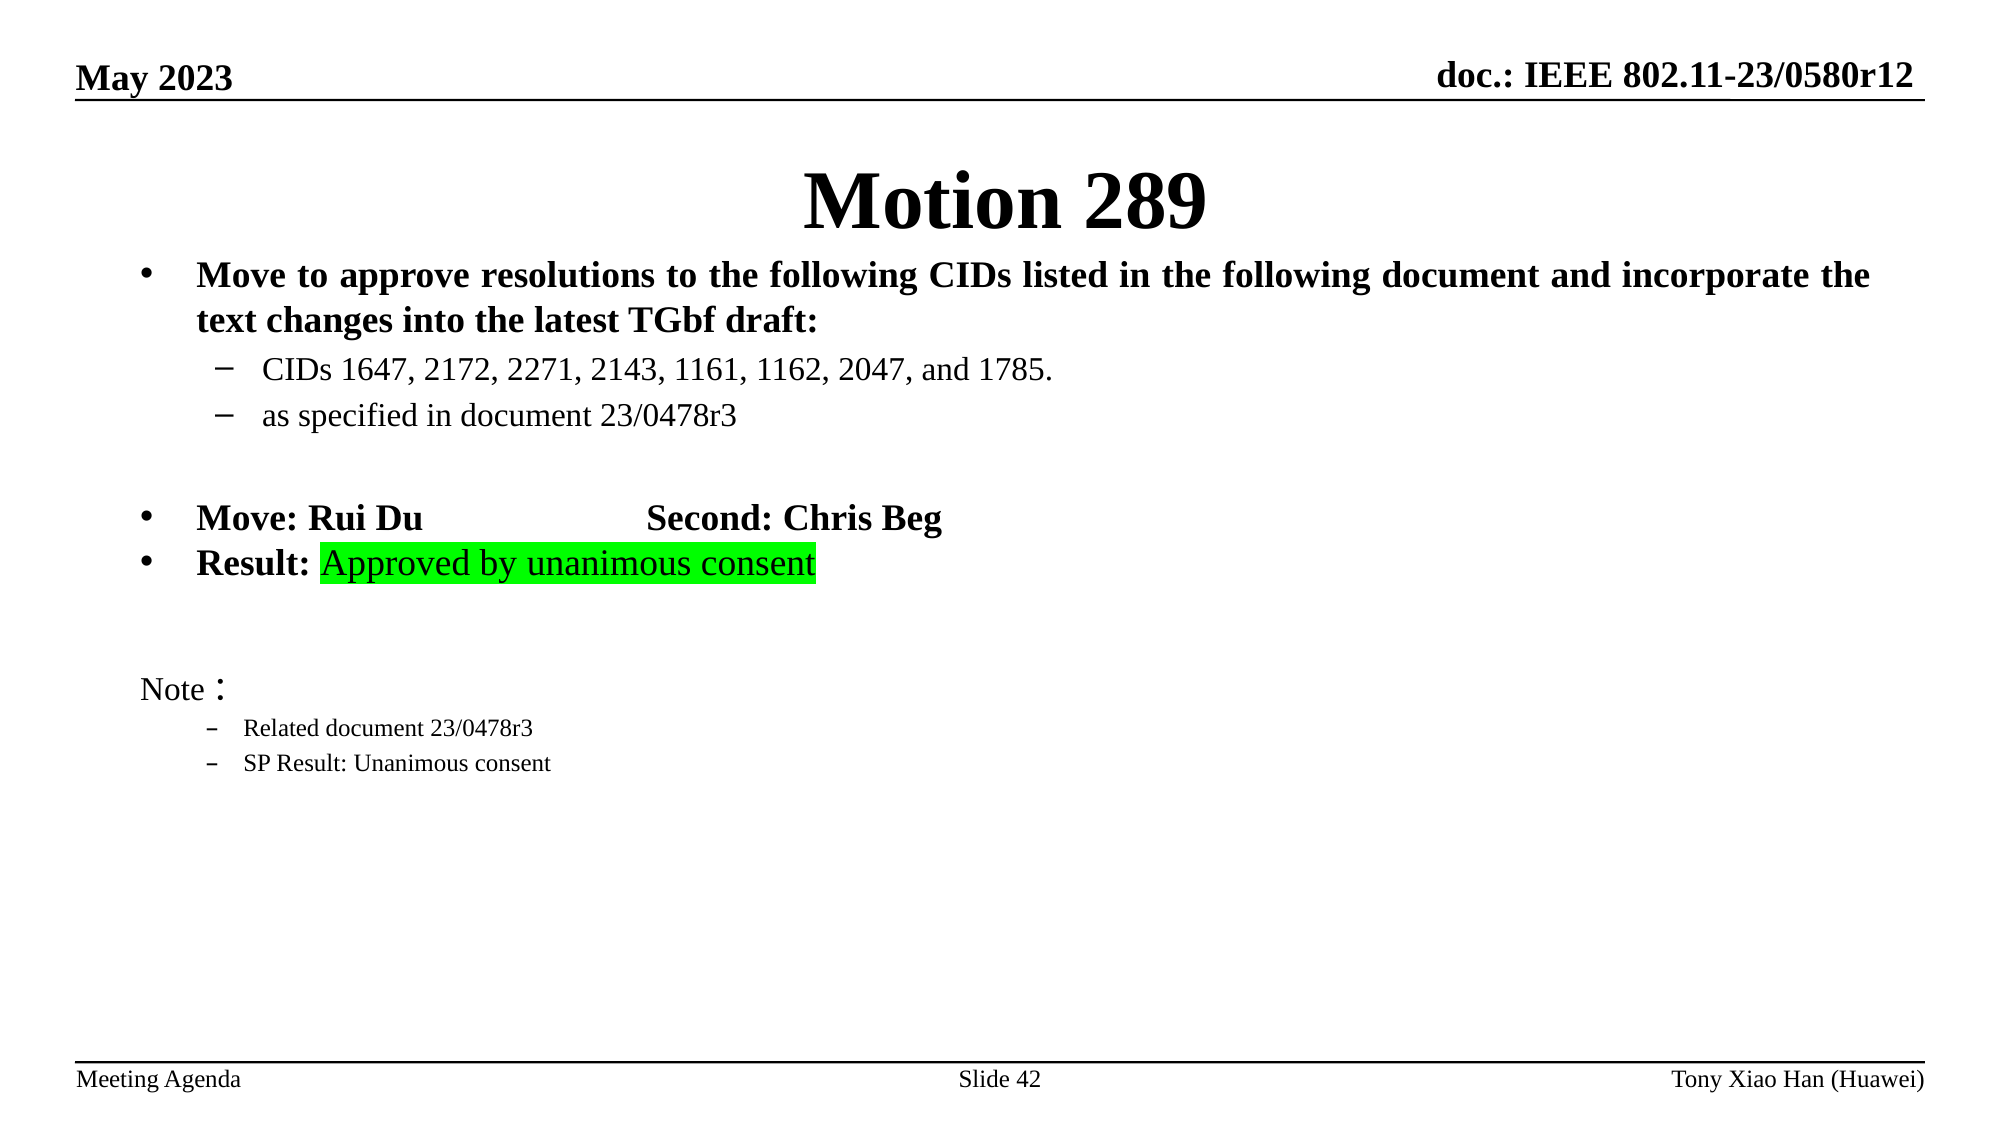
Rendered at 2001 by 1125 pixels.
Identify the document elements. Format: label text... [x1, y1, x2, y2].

text_box Move to approve resolutions to the following CIDs listed in the following document and incorporate the text changes into the latest TGbf draft: CIDs 1647, 2172, 2271, 2143, 1161, 1162, 2047, and 1785. as specified in document 23/0478r3 Move: Rui Du Second: Chris Beg Result: Approved by unanimous consent Note： Related document 23/0478r3 SP Result: Unanimous consent [125, 212, 1888, 900]
text_box Motion 289 [368, 137, 1644, 212]
